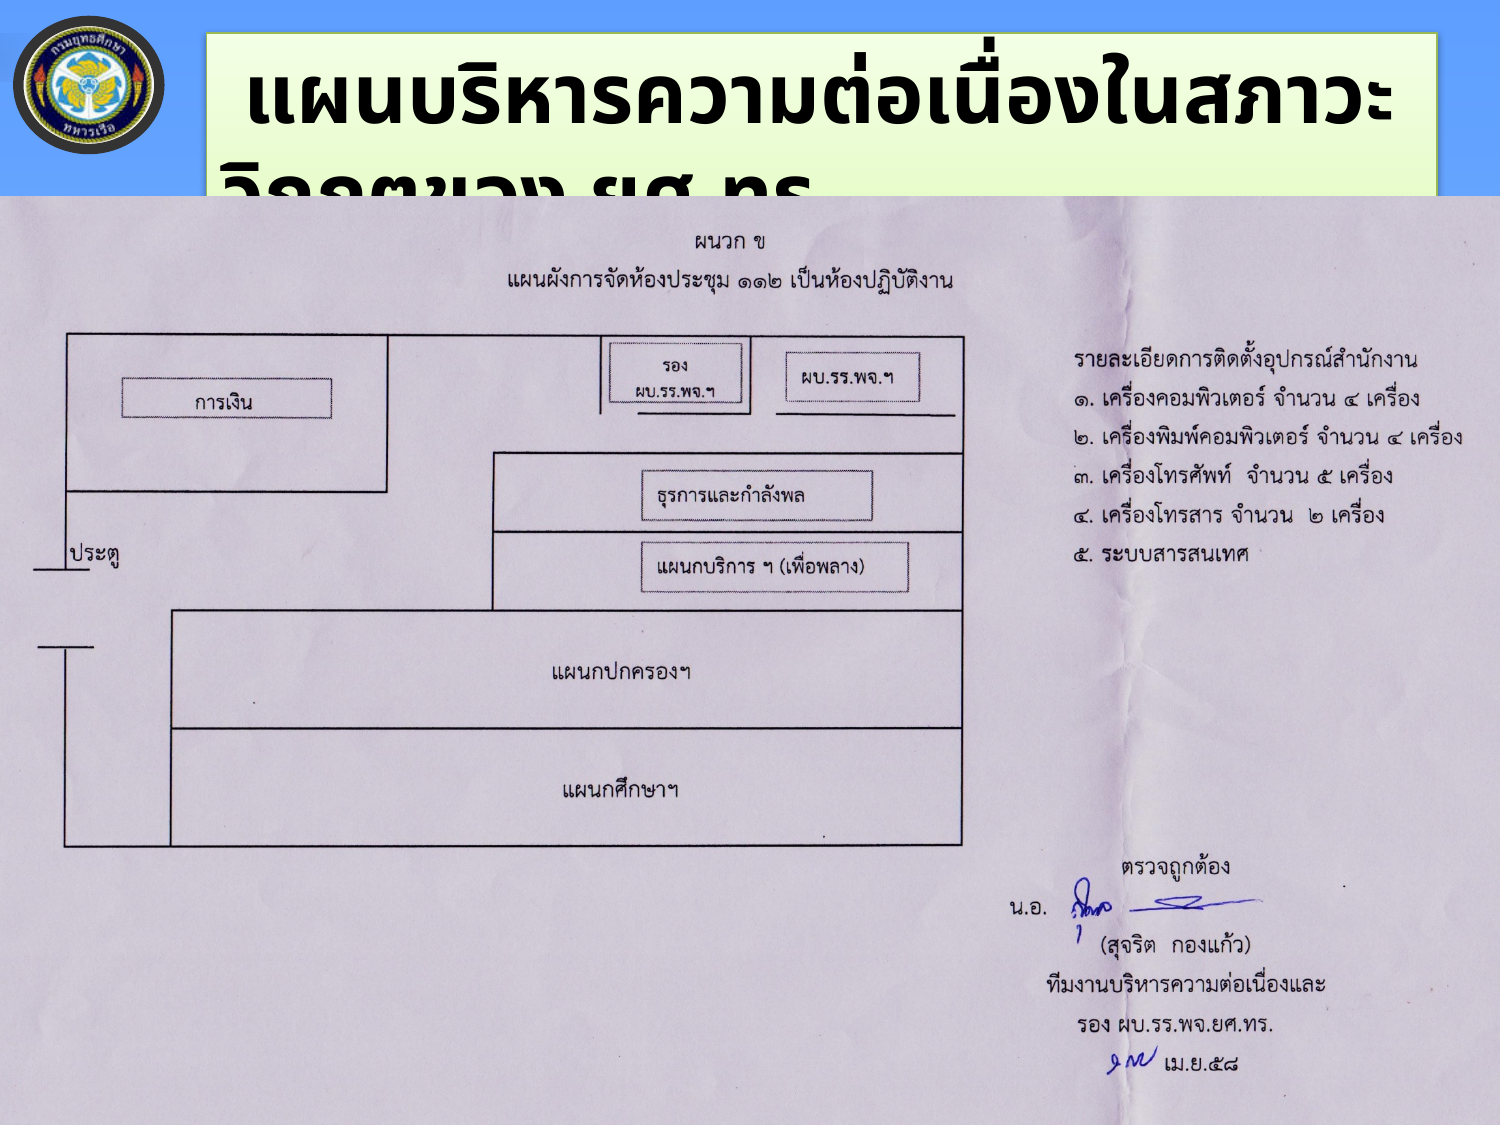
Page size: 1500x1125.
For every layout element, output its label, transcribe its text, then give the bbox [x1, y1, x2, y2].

picture [0, 195, 1500, 1125]
picture [18, 20, 160, 150]
text_box แผนบริหารความต่อเนื่องในสภาวะวิกฤตของ ยศ.ทร. [206, 32, 1438, 194]
